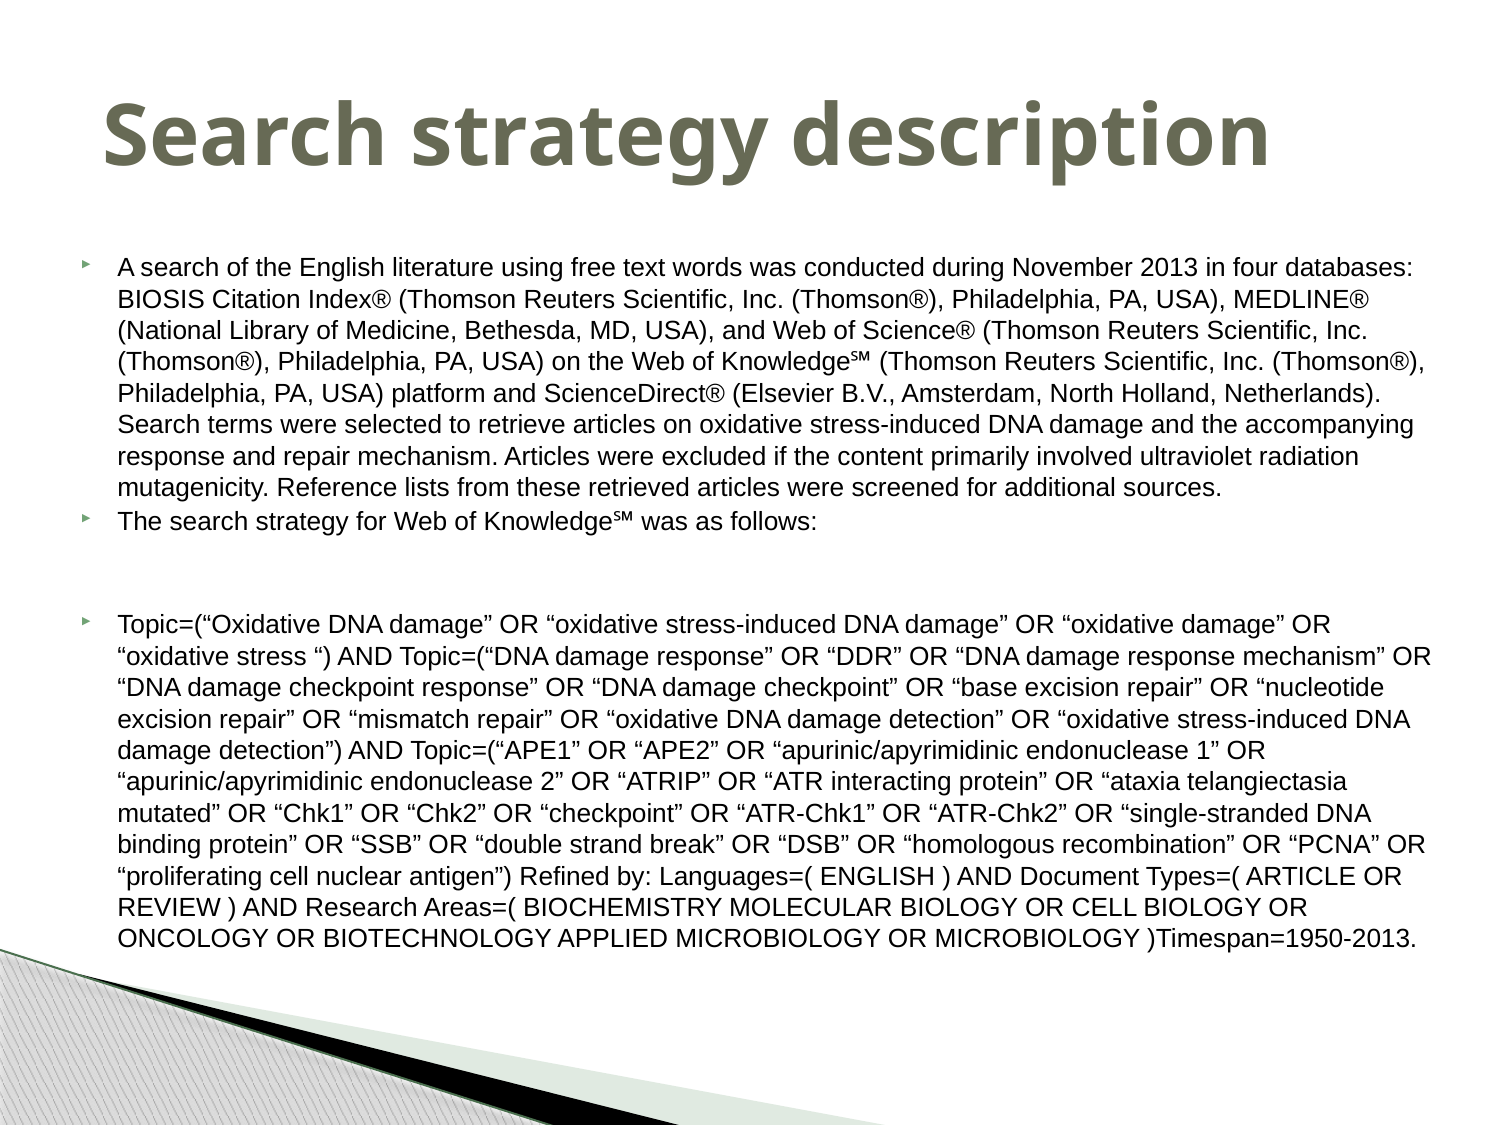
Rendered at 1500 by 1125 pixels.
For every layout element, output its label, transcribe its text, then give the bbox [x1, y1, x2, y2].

list A search of the English literature using free text words was conducted during November 2013 in four databases: BIOSIS Citation Index® (Thomson Reuters Scientific, Inc. (Thomson®), Philadelphia, PA, USA), MEDLINE® (National Library of Medicine, Bethesda, MD, USA), and Web of Science® (Thomson Reuters Scientific, Inc. (Thomson®), Philadelphia, PA, USA) on the Web of Knowledge℠ (Thomson Reuters Scientific, Inc. (Thomson®), Philadelphia, PA, USA) platform and ScienceDirect® (Elsevier B.V., Amsterdam, North Holland, Netherlands). Search terms were selected to retrieve articles on oxidative stress-induced DNA damage and the accompanying response and repair mechanism. Articles were excluded if the content primarily involved ultraviolet radiation mutagenicity. Reference lists from these retrieved articles were screened for additional sources. The search strategy for Web of Knowledge℠ was as follows: Topic=(“Oxidative DNA damage” OR “oxidative stress-induced DNA damage” OR “oxidative damage” OR “oxidative stress “) AND Topic=(“DNA damage response” OR “DDR” OR “DNA damage response mechanism” OR “DNA damage checkpoint response” OR “DNA damage checkpoint” OR “base excision repair” OR “nucleotide excision repair” OR “mismatch repair” OR “oxidative DNA damage detection” OR “oxidative stress-induced DNA damage detection”) AND Topic=(“APE1” OR “APE2” OR “apurinic/apyrimidinic endonuclease 1” OR “apurinic/apyrimidinic endonuclease 2” OR “ATRIP” OR “ATR interacting protein” OR “ataxia telangiectasia mutated” OR “Chk1” OR “Chk2” OR “checkpoint” OR “ATR-Chk1” OR “ATR-Chk2” OR “single-stranded DNA binding protein” OR “SSB” OR “double strand break” OR “DSB” OR “homologous recombination” OR “PCNA” OR “proliferating cell nuclear antigen”) Refined by: Languages=( ENGLISH ) AND Document Types=( ARTICLE OR REVIEW ) AND Research Areas=( BIOCHEMISTRY MOLECULAR BIOLOGY OR CELL BIOLOGY OR ONCOLOGY OR BIOTECHNOLOGY APPLIED MICROBIOLOGY OR MICROBIOLOGY )Timespan=1950-2013. [50, 243, 1463, 1013]
title Search strategy description [87, 37, 1438, 225]
